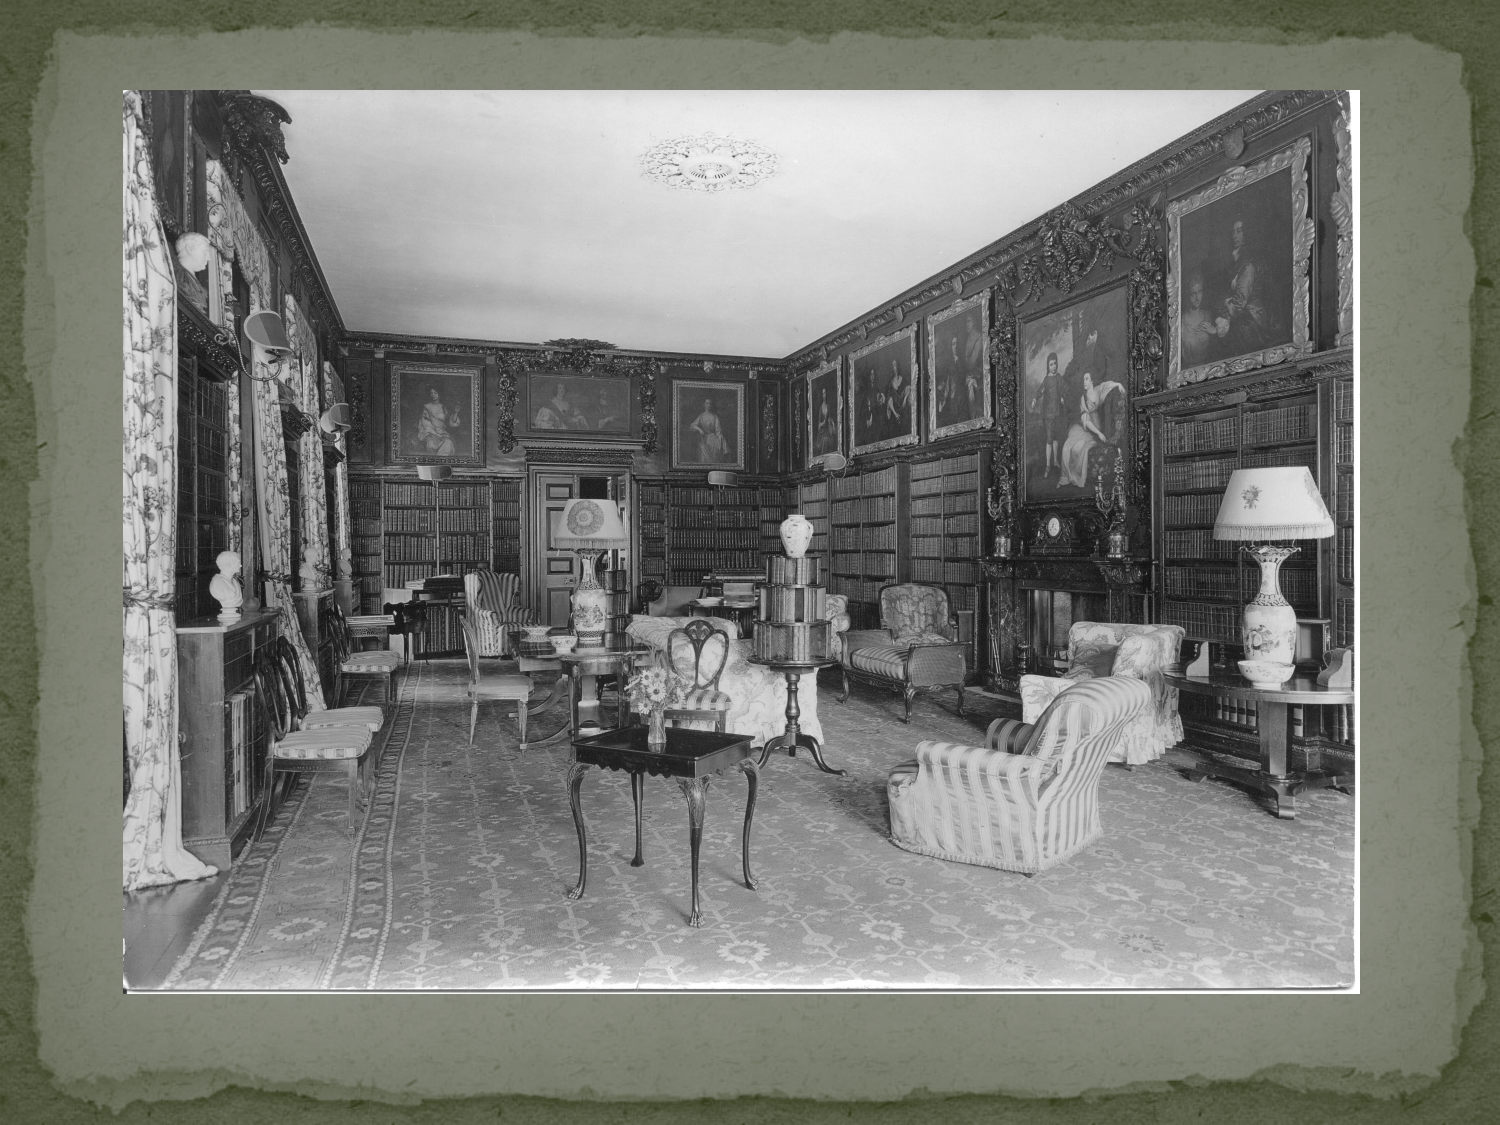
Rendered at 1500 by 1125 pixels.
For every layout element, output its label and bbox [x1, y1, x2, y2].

picture [123, 90, 1360, 994]
